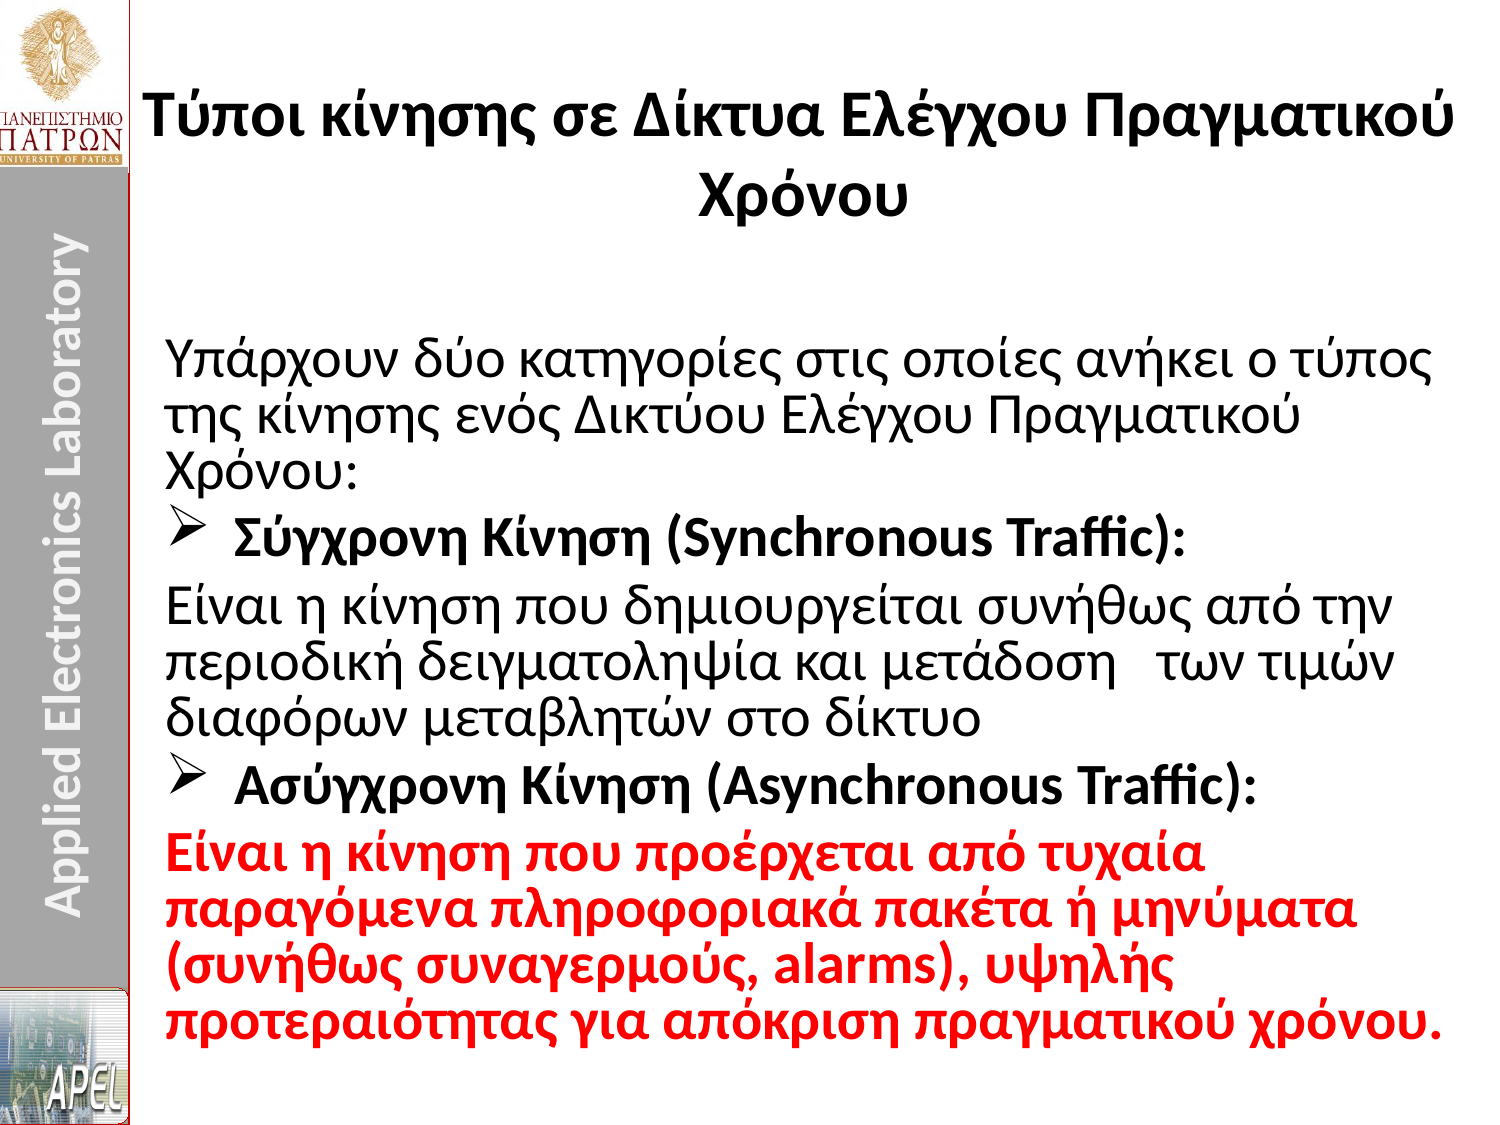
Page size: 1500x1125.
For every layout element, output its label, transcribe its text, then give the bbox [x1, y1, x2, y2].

picture [0, 0, 129, 166]
list Υπάρχουν δύο κατηγορίες στις οποίες ανήκει ο τύπος της κίνησης ενός Δικτύου Ελέγχου Πραγματικού Χρόνου: Σύγχρονη Κίνηση (Synchronous Traffic): Είναι η κίνηση που δημιουργείται συνήθως από την περιοδική δειγματοληψία και μετάδοση των τιμών διαφόρων μεταβλητών στο δίκτυο Ασύγχρονη Kίνηση (Αsynchronous Traffic): Είναι η κίνηση που προέρχεται από τυχαία παραγόμενα πληροφοριακά πακέτα ή μηνύματα (συνήθως συναγερμούς, alarms), υψηλής προτεραιότητας για απόκριση πραγματικού χρόνου. [150, 324, 1475, 1075]
picture [0, 988, 129, 1124]
text_box Τύποι κίνησης σε Δίκτυα Ελέγχου Πραγματικού Χρόνου [62, 62, 1500, 250]
